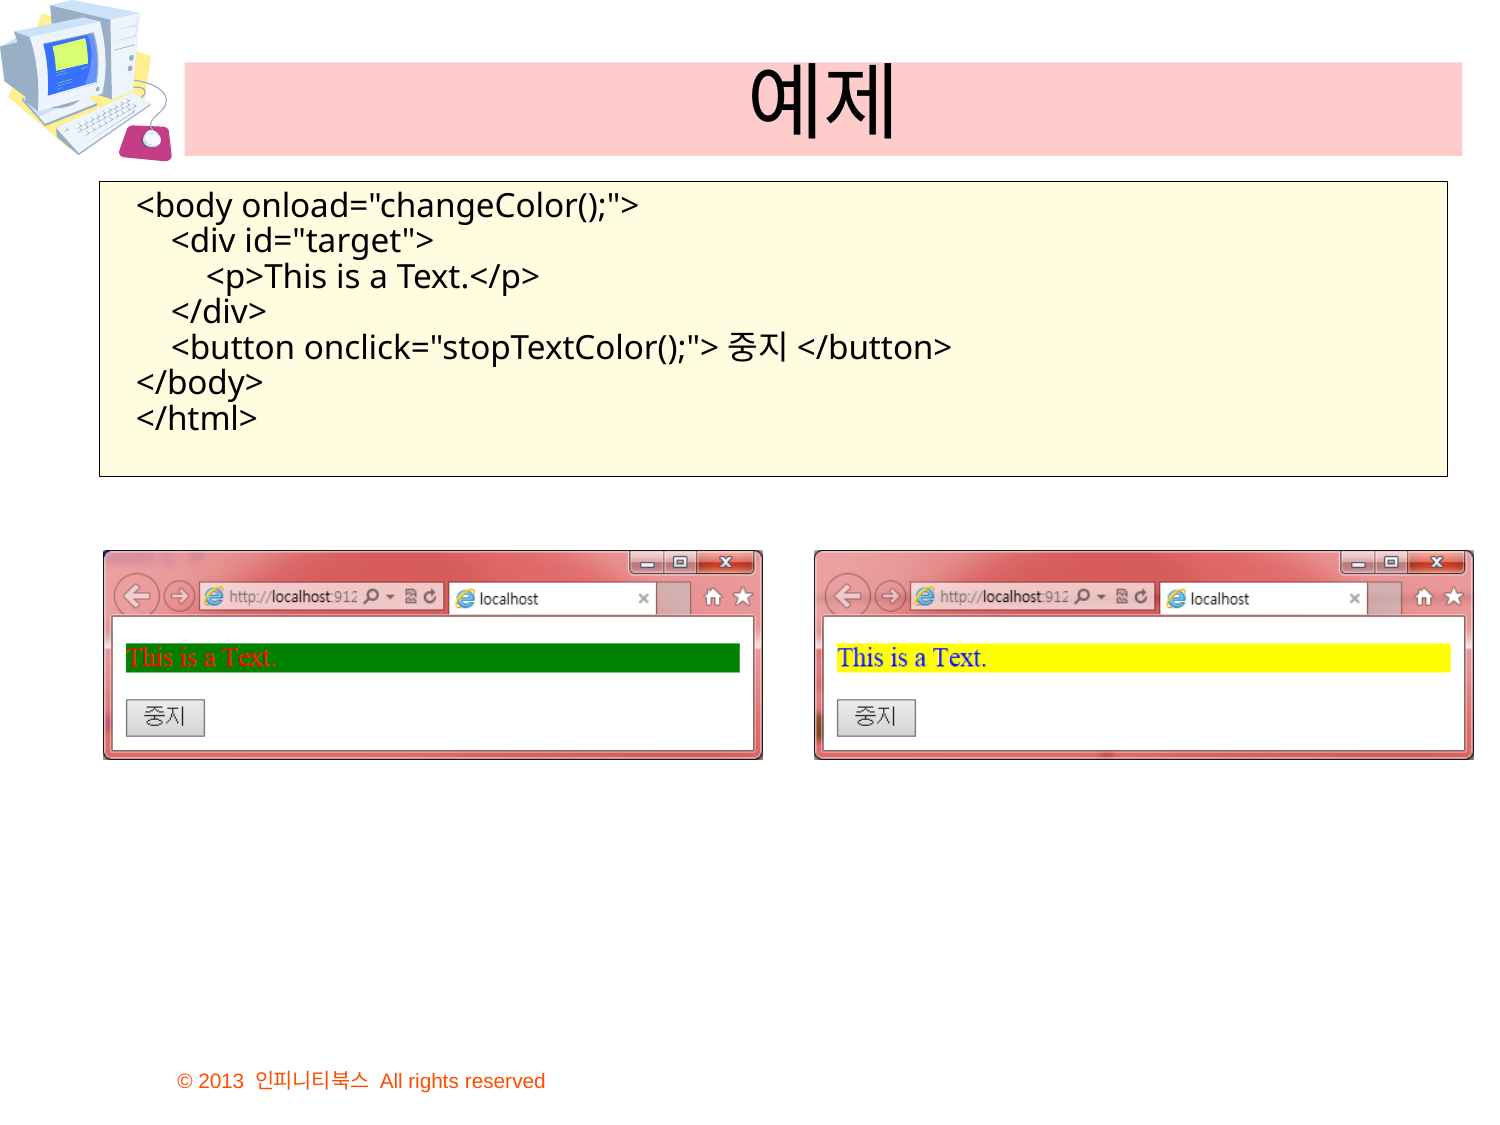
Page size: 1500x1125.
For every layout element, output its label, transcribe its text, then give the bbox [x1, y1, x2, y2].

picture [102, 550, 763, 761]
title 예제 [184, 62, 1463, 157]
picture [814, 550, 1474, 761]
text_box <body onload="changeColor();"> <div id="target"> <p>This is a Text.</p> </div> <button onclick="stopTextColor();">중지</button> </body> </html> [99, 181, 1448, 477]
